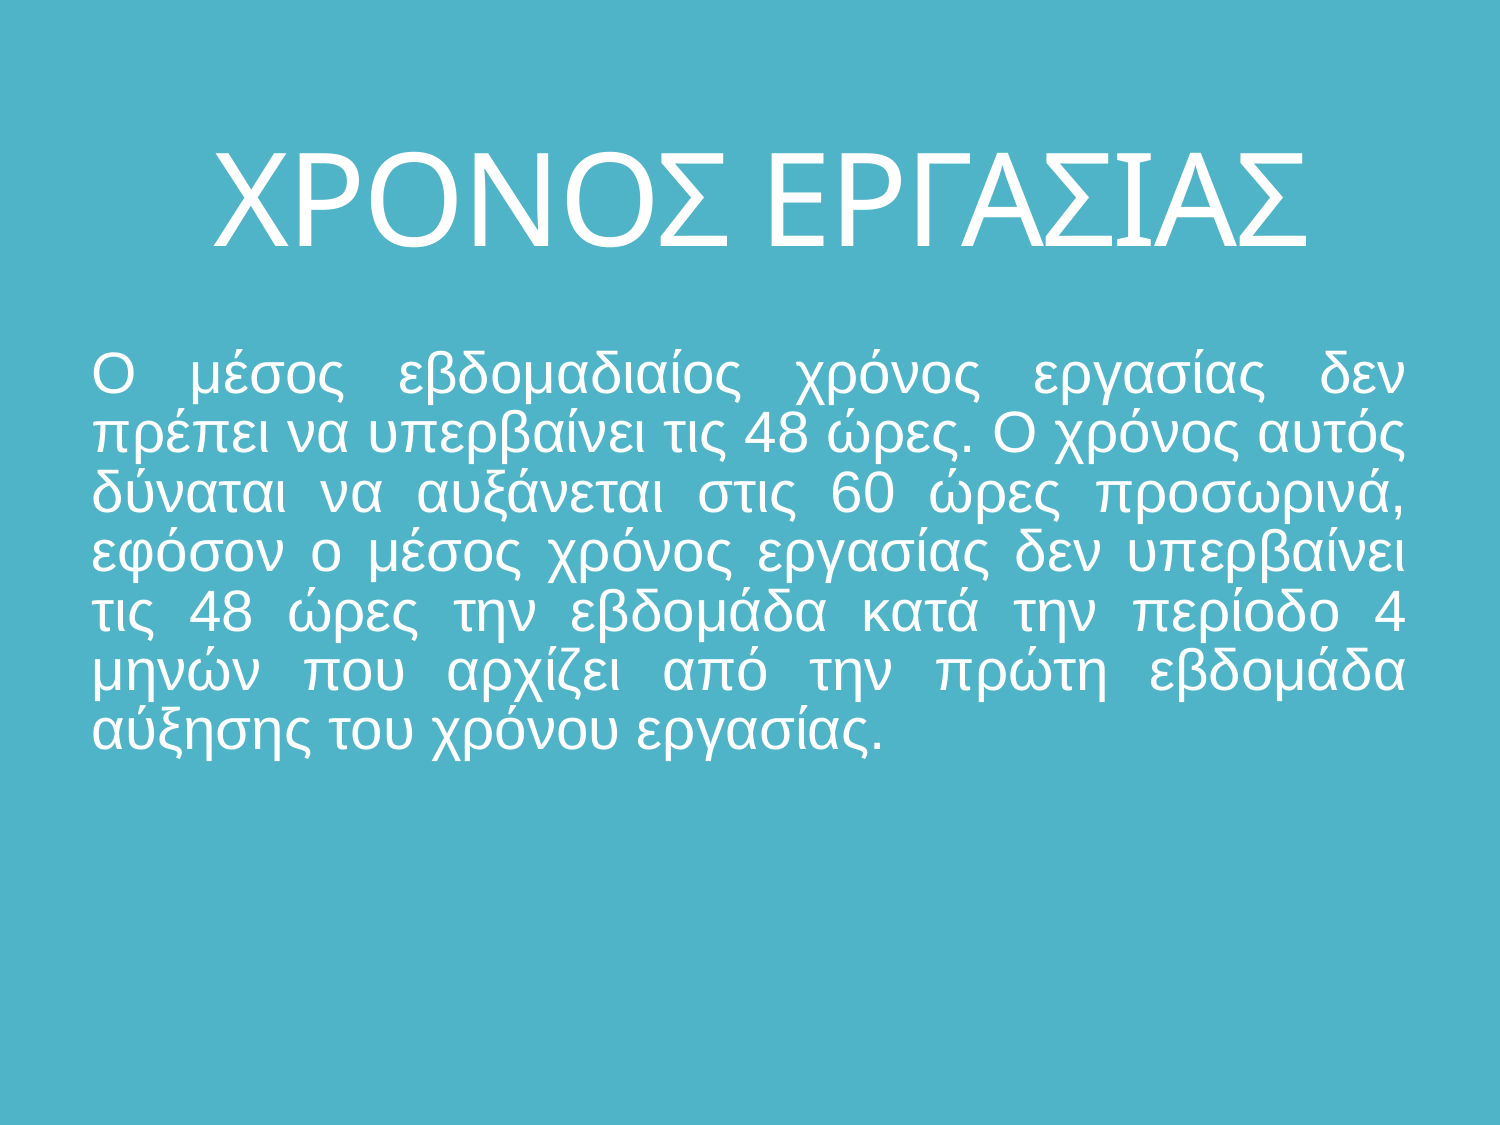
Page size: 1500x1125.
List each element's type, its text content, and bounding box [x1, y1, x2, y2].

title ΧΡΟΝΟΣ ΕΡΓΑΣΙΑΣ [123, 66, 1399, 279]
subtitle Ο μέσος εβδομαδιαίος χρόνος εργασίας δεν πρέπει να υπερβαίνει τις 48 ώρες. Ο χρόνος αυτός δύναται να αυξάνεται στις 60 ώρες προσωρινά, εφόσον ο μέσος χρόνος εργασίας δεν υπερβαίνει τις 48 ώρες την εβδομάδα κατά την περίοδο 4 μηνών που αρχίζει από την πρώτη εβδομάδα αύξησης του χρόνου εργασίας. [76, 338, 1424, 1059]
